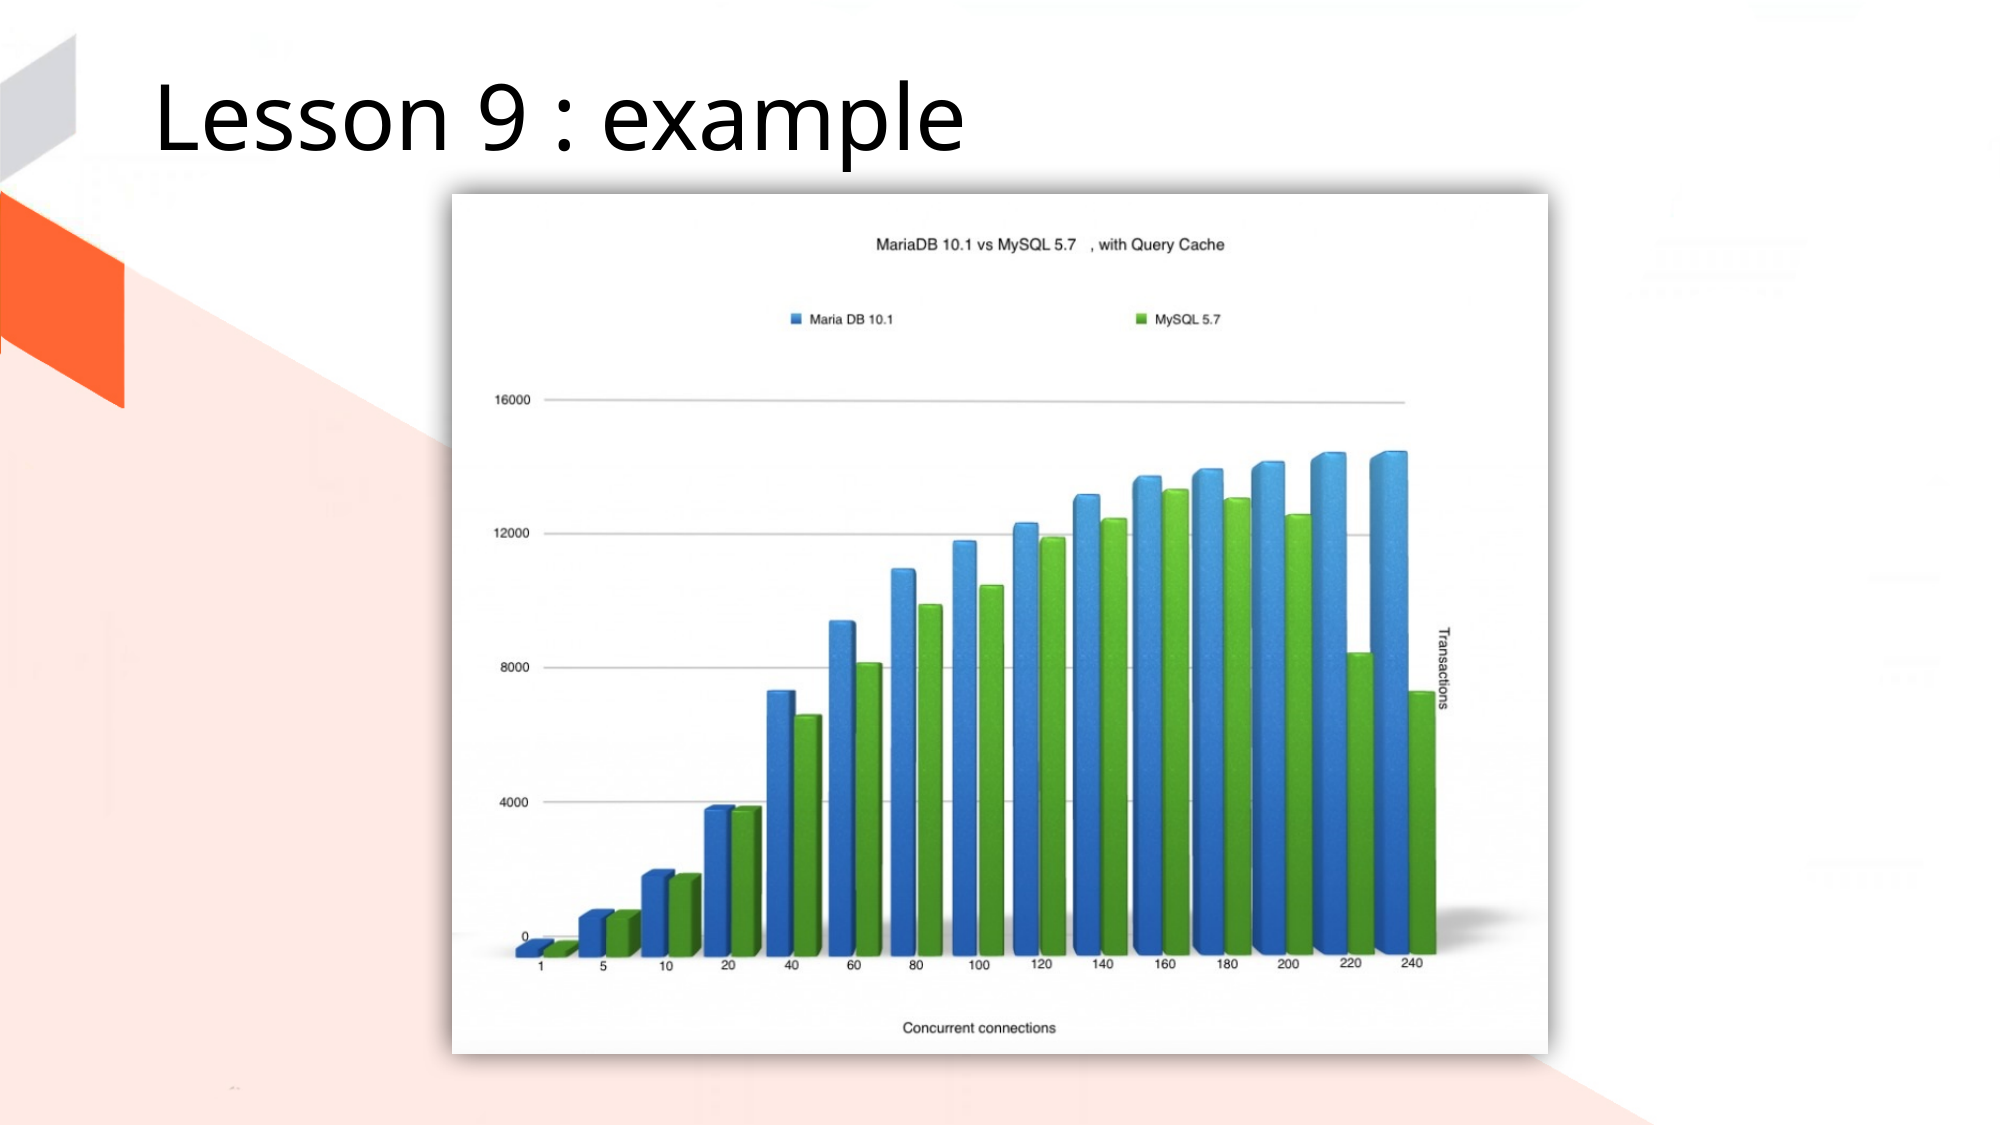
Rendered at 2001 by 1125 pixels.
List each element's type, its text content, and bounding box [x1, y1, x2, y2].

title Lesson 9 : example [137, 47, 1863, 195]
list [452, 194, 1548, 1054]
picture [0, 0, 2001, 1125]
